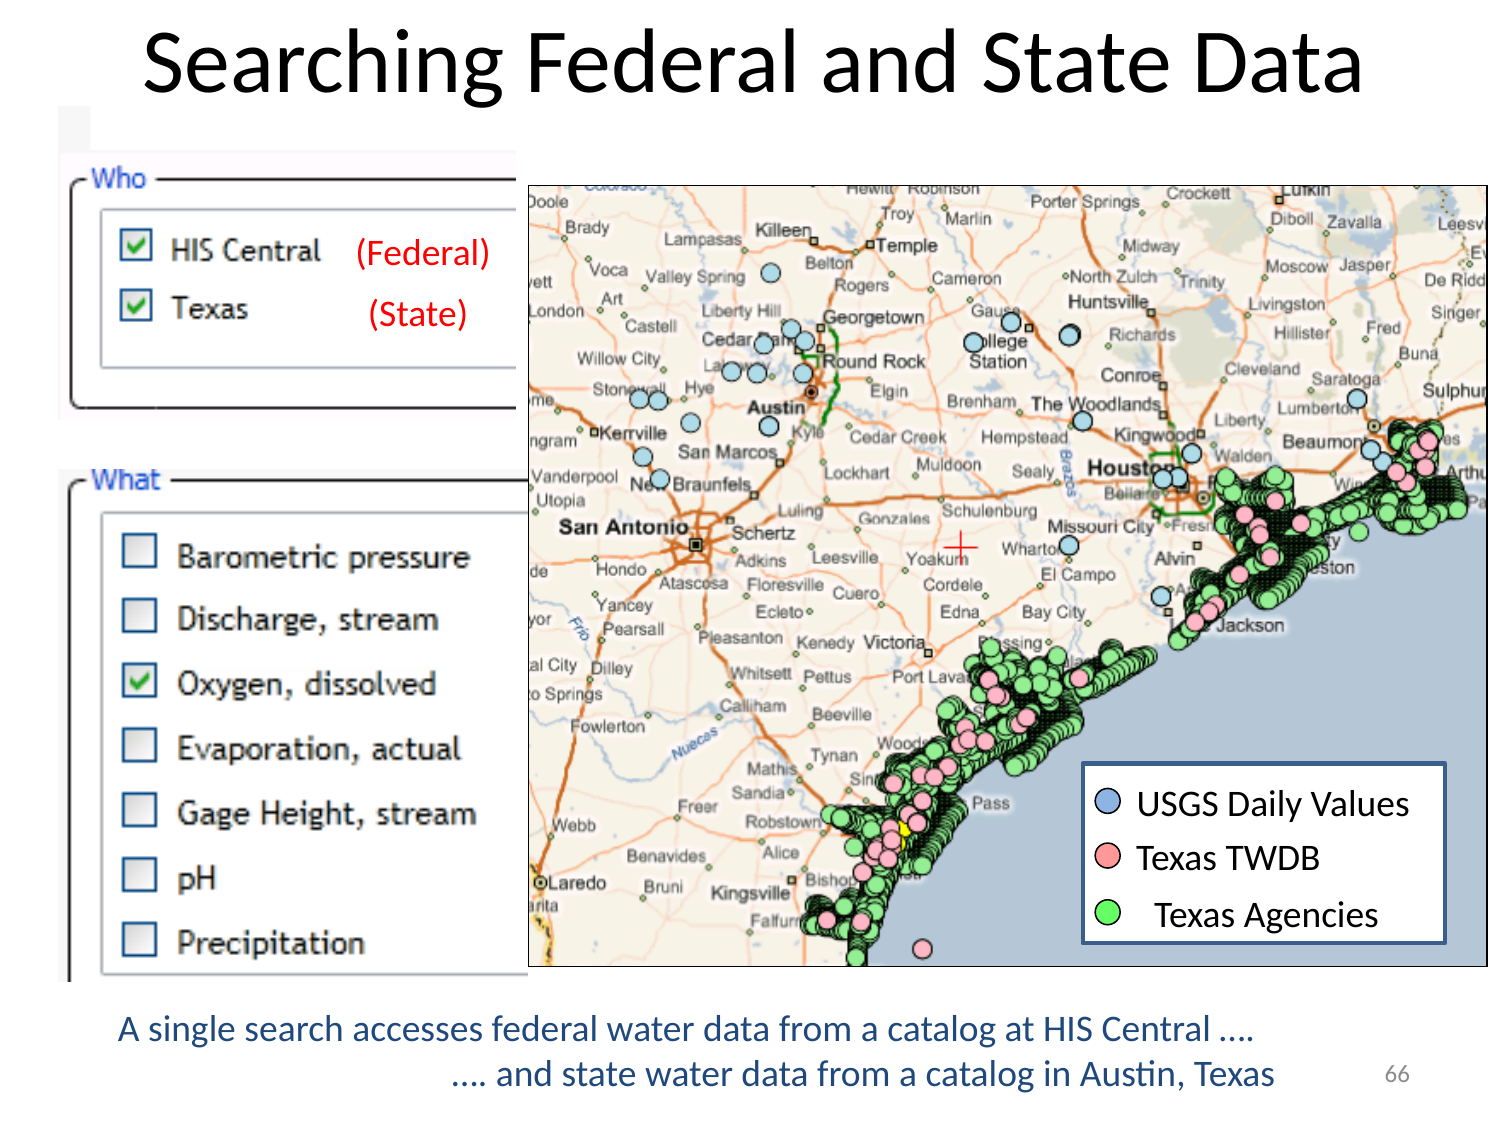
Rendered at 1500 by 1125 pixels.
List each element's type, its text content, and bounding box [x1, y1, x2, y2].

picture [529, 185, 1487, 966]
text_box A single search accesses federal water data from a catalog at HIS Central …. …. and state water data from a catalog in Austin, Texas [103, 996, 1291, 1102]
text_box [1082, 763, 1446, 944]
picture [58, 469, 528, 983]
slide_number 66 [1074, 1042, 1425, 1103]
picture [58, 106, 517, 420]
title Searching Federal and State Data [90, 0, 1441, 150]
